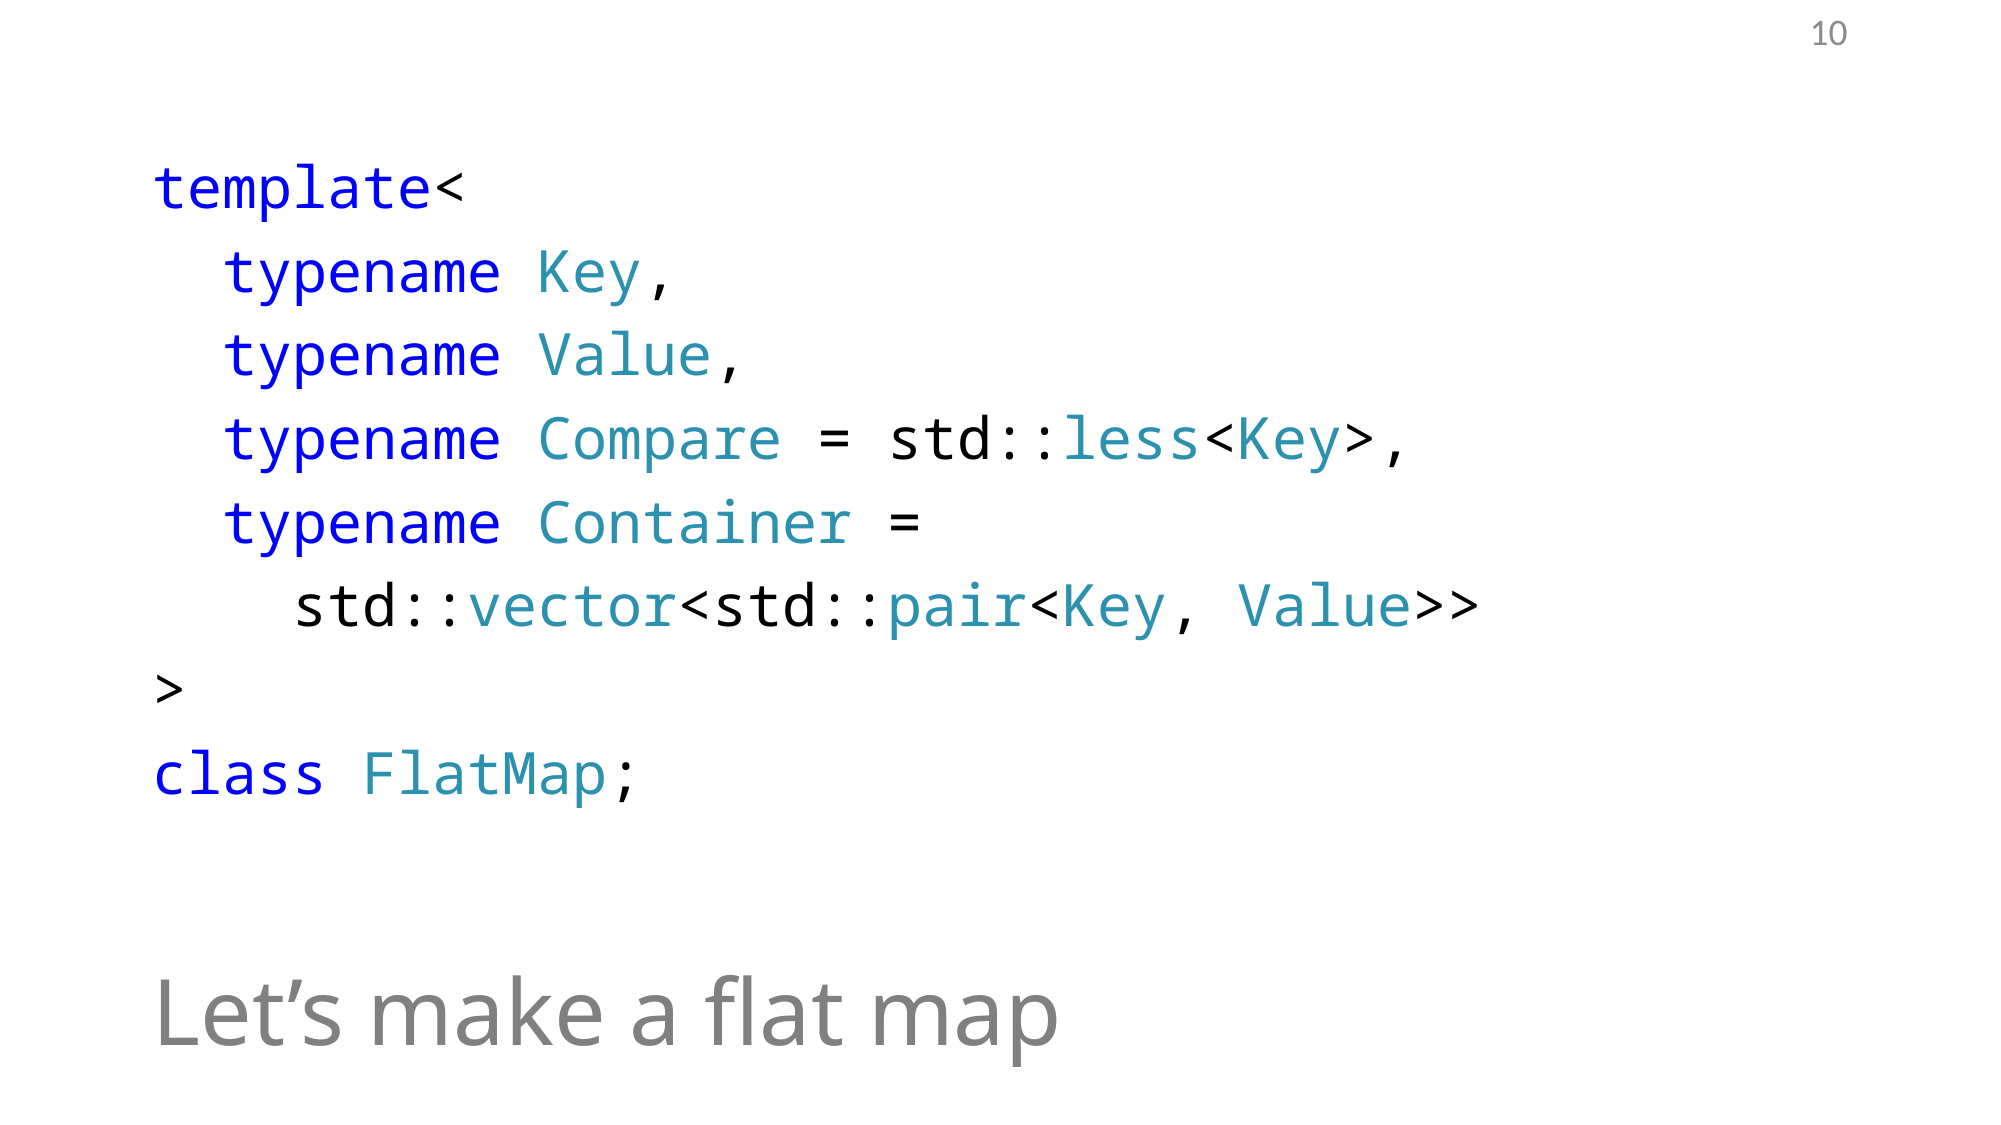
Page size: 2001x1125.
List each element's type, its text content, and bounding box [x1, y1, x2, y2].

title Let’s make a flat map [137, 908, 1863, 1125]
slide_number 10 [1412, 0, 1863, 60]
list template< typename Key, typename Value, typename Compare = std::less<Key>, typename Container = std::vector<std::pair<Key, Value>> > class FlatMap; [137, 59, 2000, 908]
